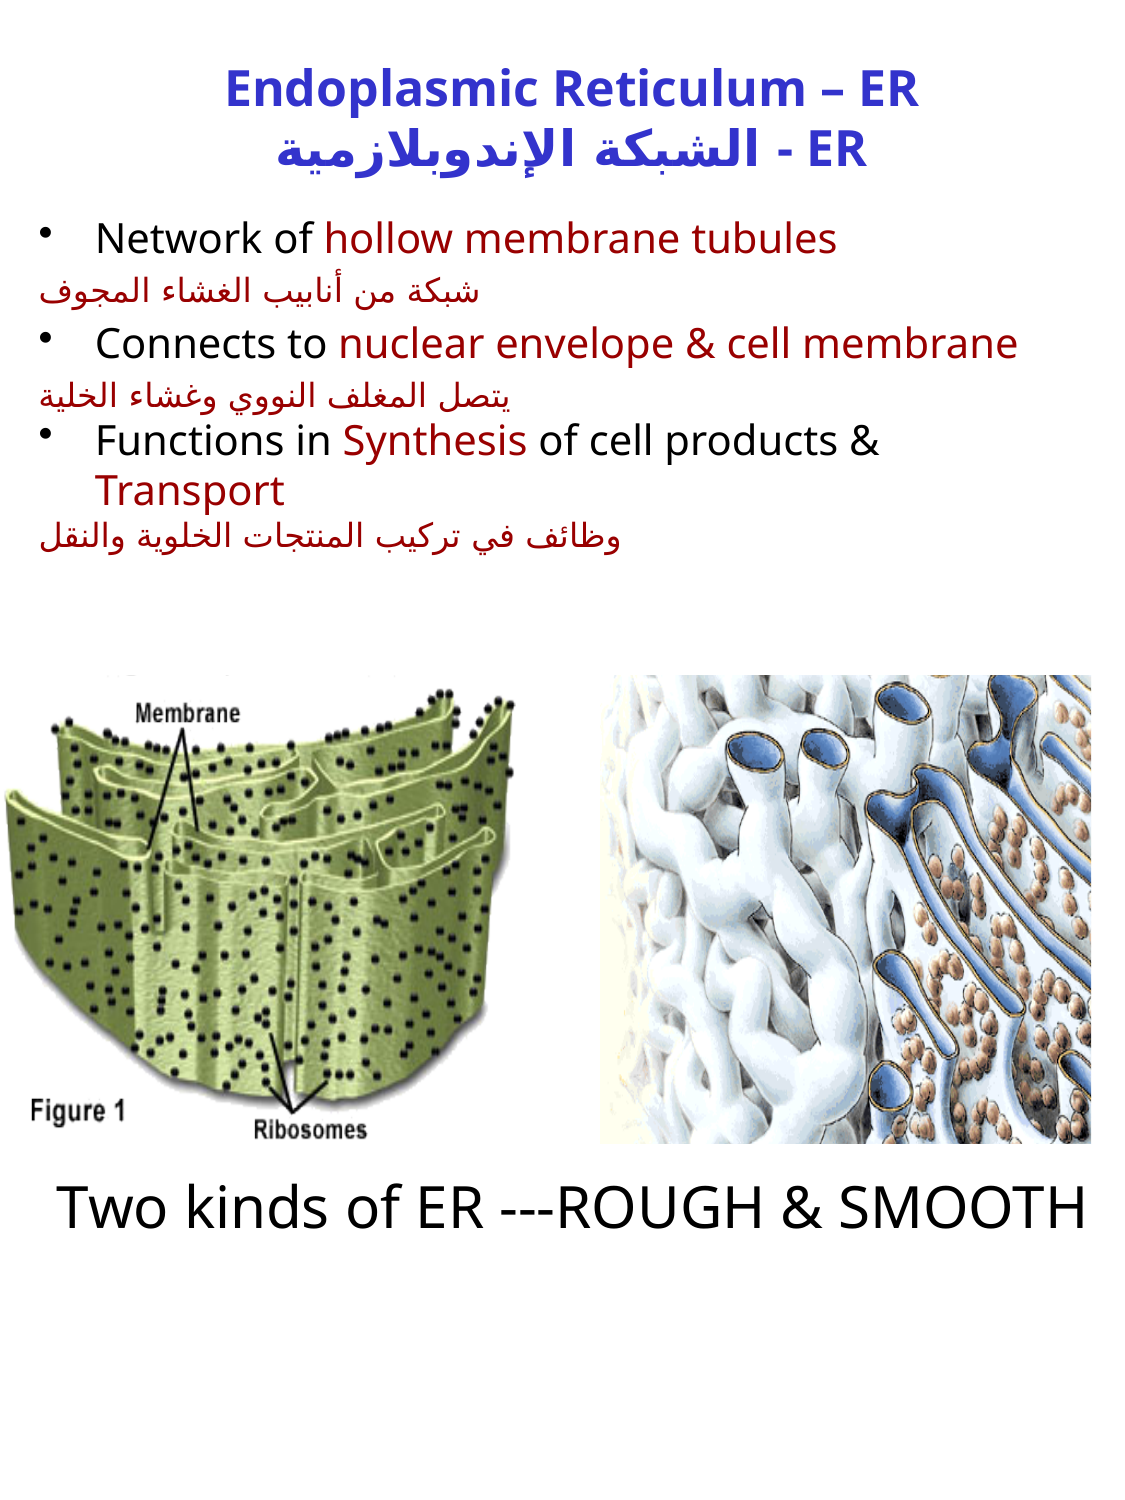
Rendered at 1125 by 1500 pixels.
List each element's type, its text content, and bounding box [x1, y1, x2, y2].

text_box Two kinds of ER ---ROUGH & SMOOTH [42, 1162, 1125, 1248]
picture [1, 674, 516, 1142]
list Network of hollow membrane tubules شبكة من أنابيب الغشاء المجوف Connects to nuclear envelope & cell membrane يتصل المغلف النووي وغشاء الخلية Functions in Synthesis of cell products & Transport وظائف في تركيب المنتجات الخلوية والنقل [23, 204, 1074, 531]
picture [599, 674, 1092, 1145]
title Endoplasmic Reticulum – ER الشبكة الإندوبلازمية - ER [18, 50, 1125, 184]
